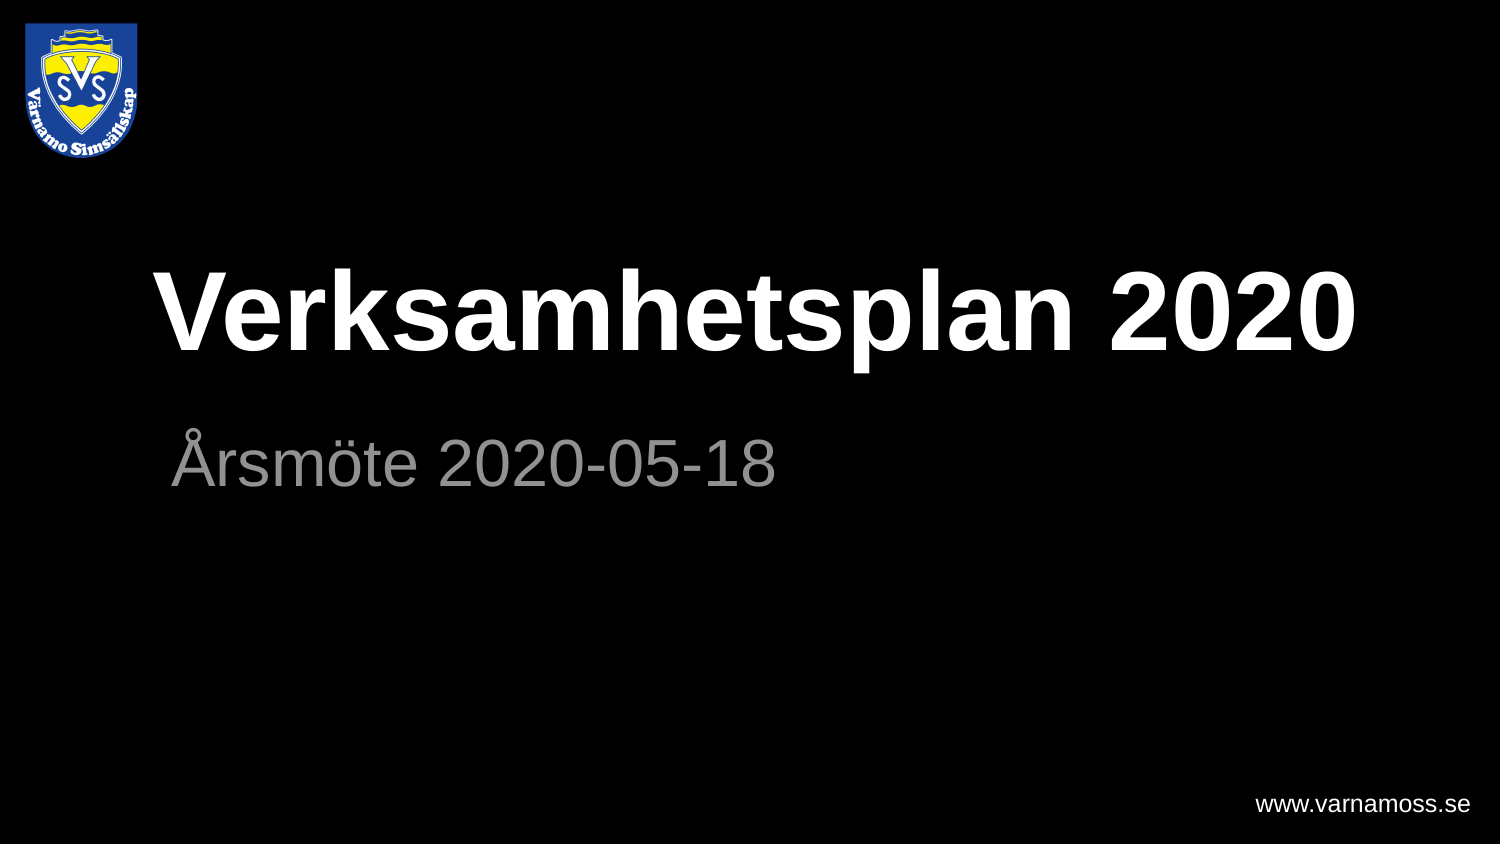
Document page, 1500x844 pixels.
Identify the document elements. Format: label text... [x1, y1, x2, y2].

title Verksamhetsplan 2020 [137, 215, 1388, 396]
subtitle Årsmöte 2020-05-18 [137, 411, 1275, 628]
